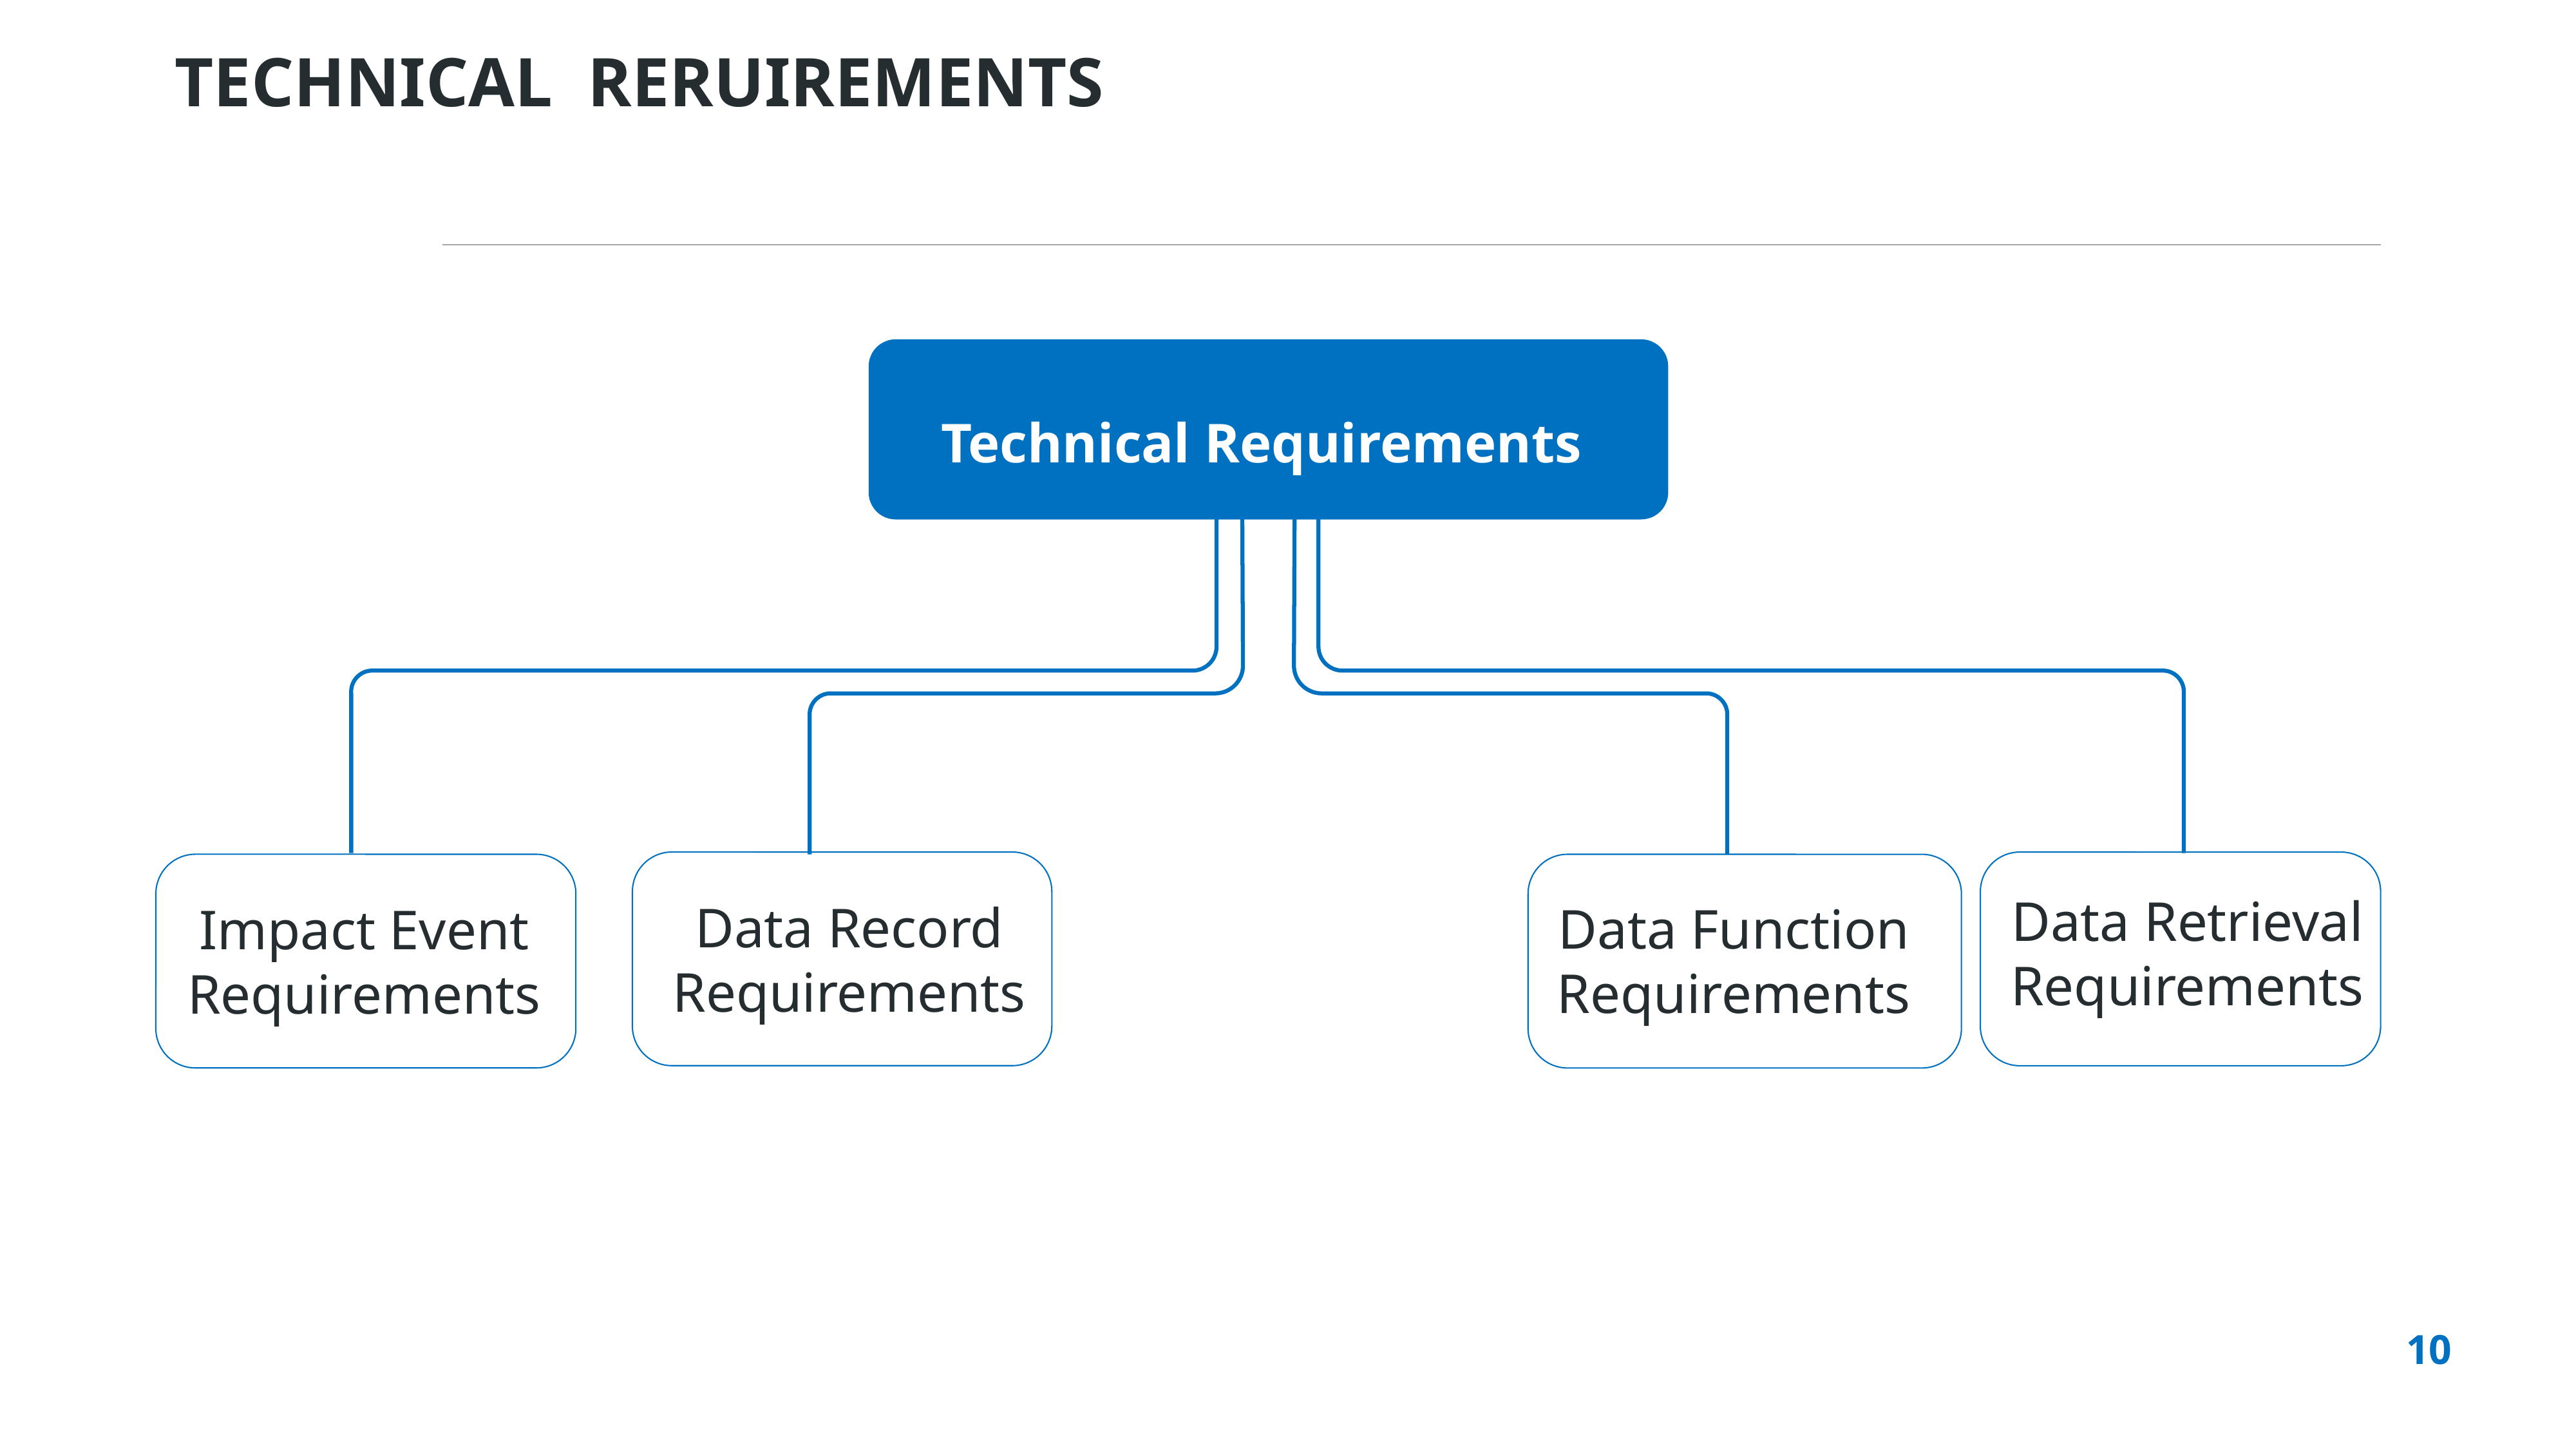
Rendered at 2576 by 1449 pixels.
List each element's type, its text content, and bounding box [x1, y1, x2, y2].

slide_number 10 [2401, 1320, 2457, 1378]
text_box TECHNICAL RERUIREMENTS [169, 33, 1110, 126]
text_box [154, 191, 2393, 1068]
